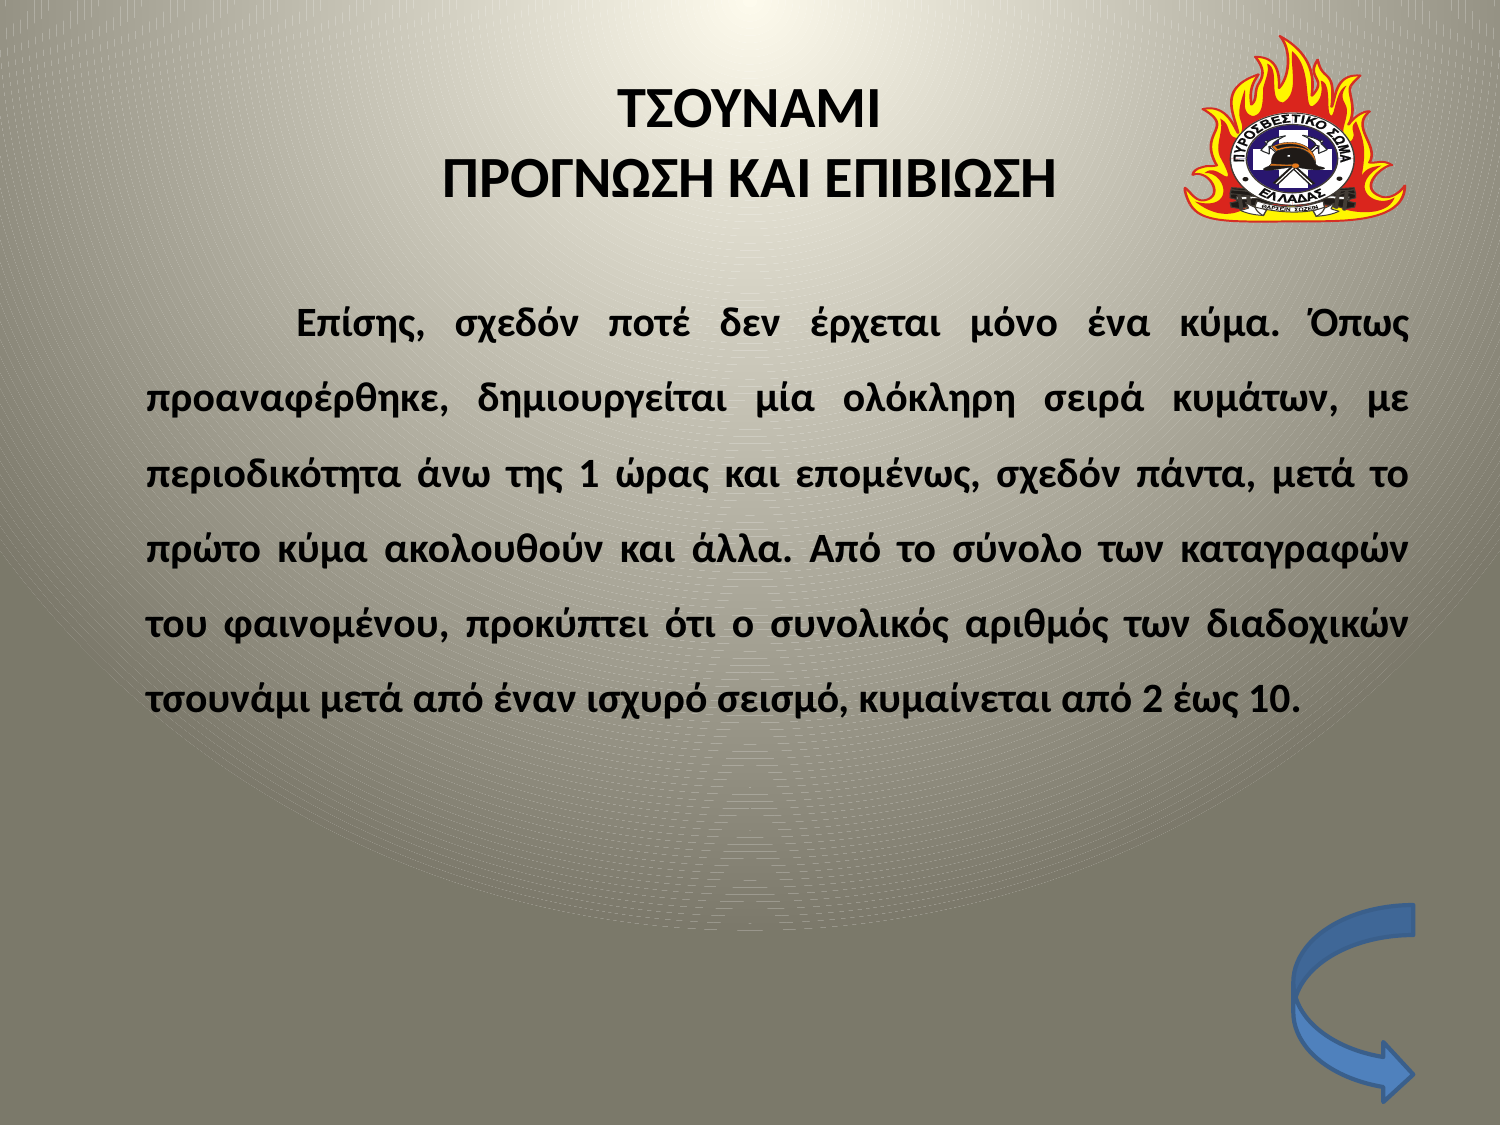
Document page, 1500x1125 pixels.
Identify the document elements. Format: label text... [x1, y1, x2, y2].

text_box [1291, 902, 1416, 1104]
picture [1183, 34, 1407, 223]
title ΤΣΟΥΝΑΜΙ ΠΡΟΓΝΩΣΗ ΚΑΙ ΕΠΙΒΙΩΣΗ [75, 45, 1425, 233]
list Επίσης, σχεδόν ποτέ δεν έρχεται μόνο ένα κύμα. Όπως προαναφέρθηκε, δημιουργείται μία ολόκληρη σειρά κυμάτων, με περιοδικότητα άνω της 1 ώρας και επομένως, σχεδόν πάντα, μετά το πρώτο κύμα ακολουθούν και άλλα. Από το σύνολο των καταγραφών του φαινομένου, προκύπτει ότι ο συνολικός αριθμός των διαδοχικών τσουνάμι μετά από έναν ισχυρό σεισμό, κυμαίνεται από 2 έως 10. [75, 262, 1425, 1005]
